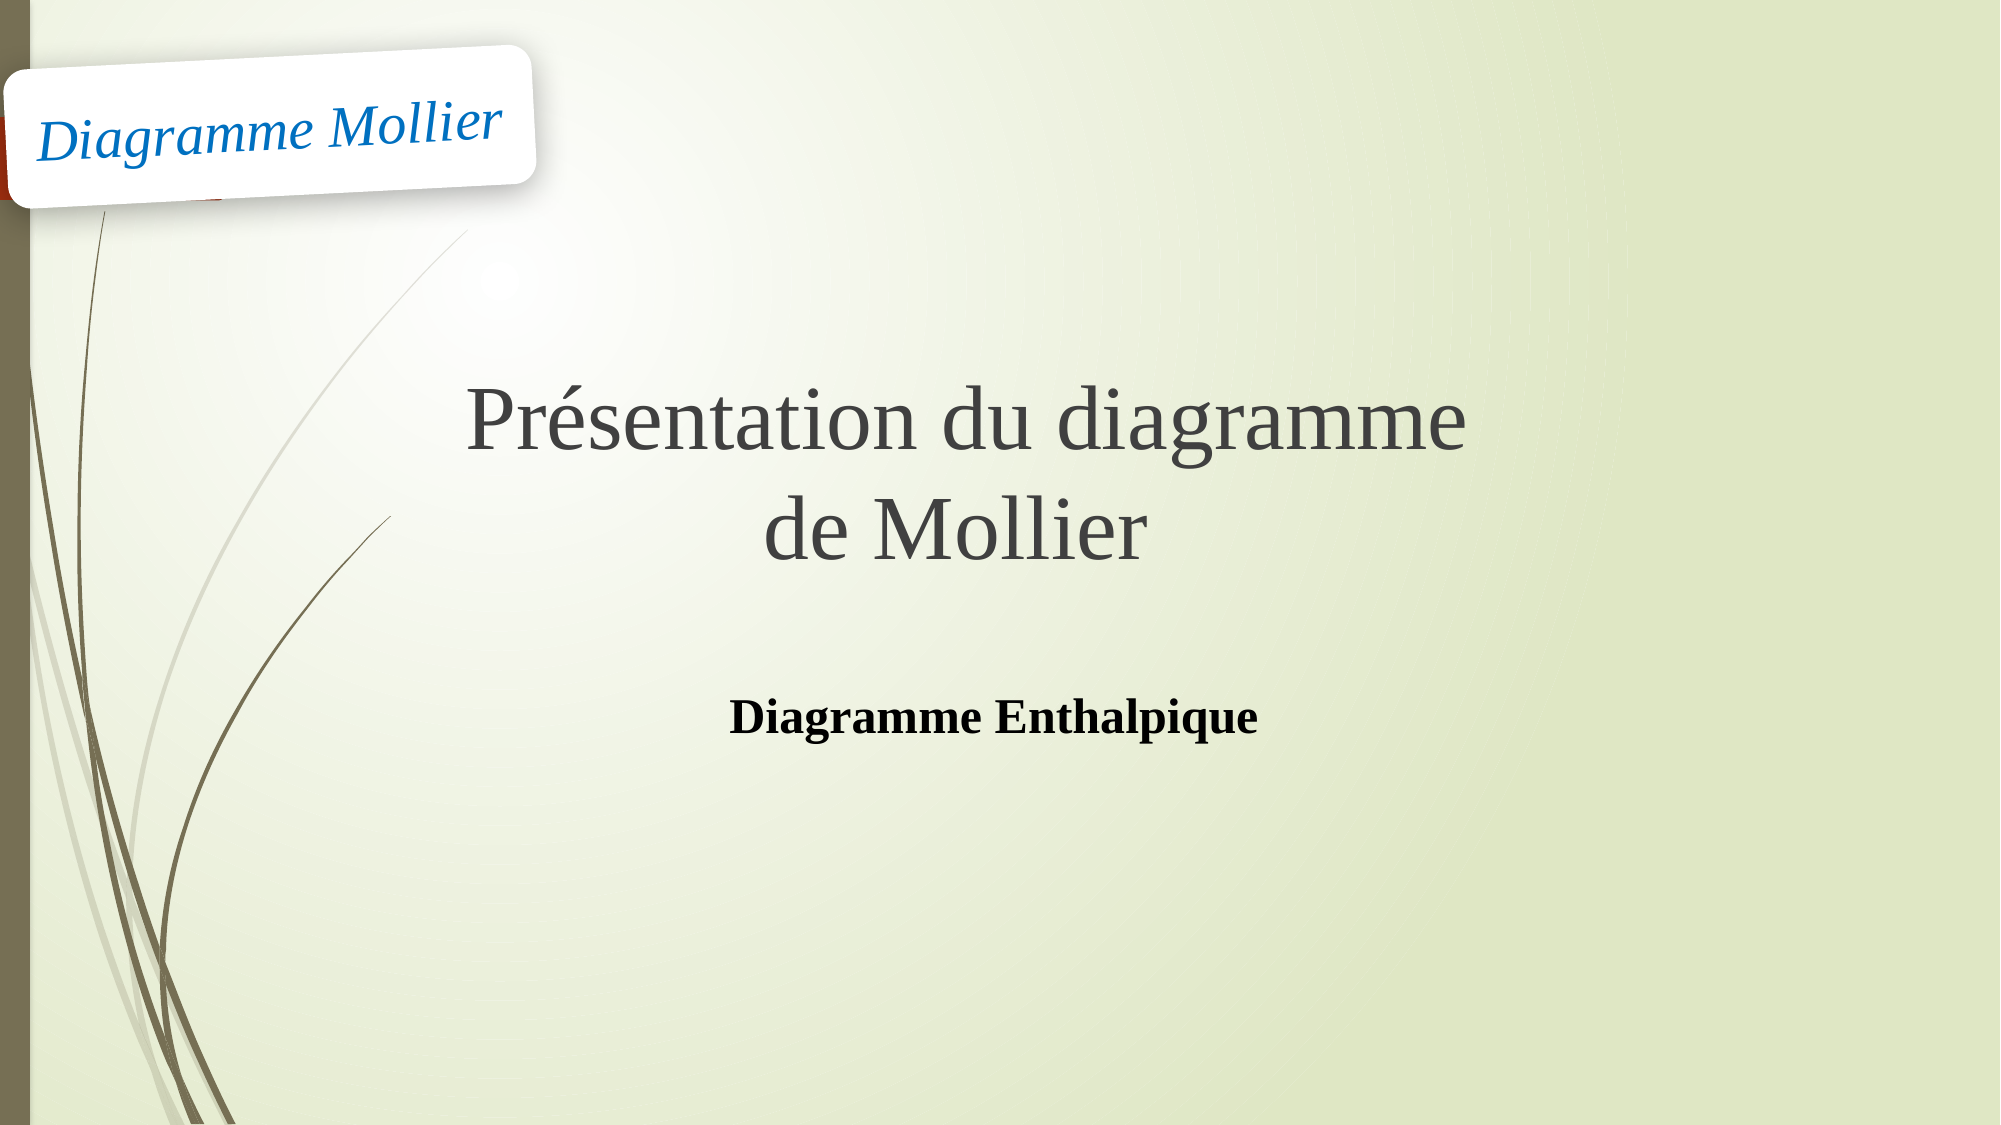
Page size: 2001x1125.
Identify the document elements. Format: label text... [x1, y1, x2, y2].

list Présentation du diagramme de Mollier [424, 350, 1511, 636]
text_box Diagramme Enthalpique [661, 676, 1327, 751]
text_box Diagramme Mollier [2, 43, 538, 210]
